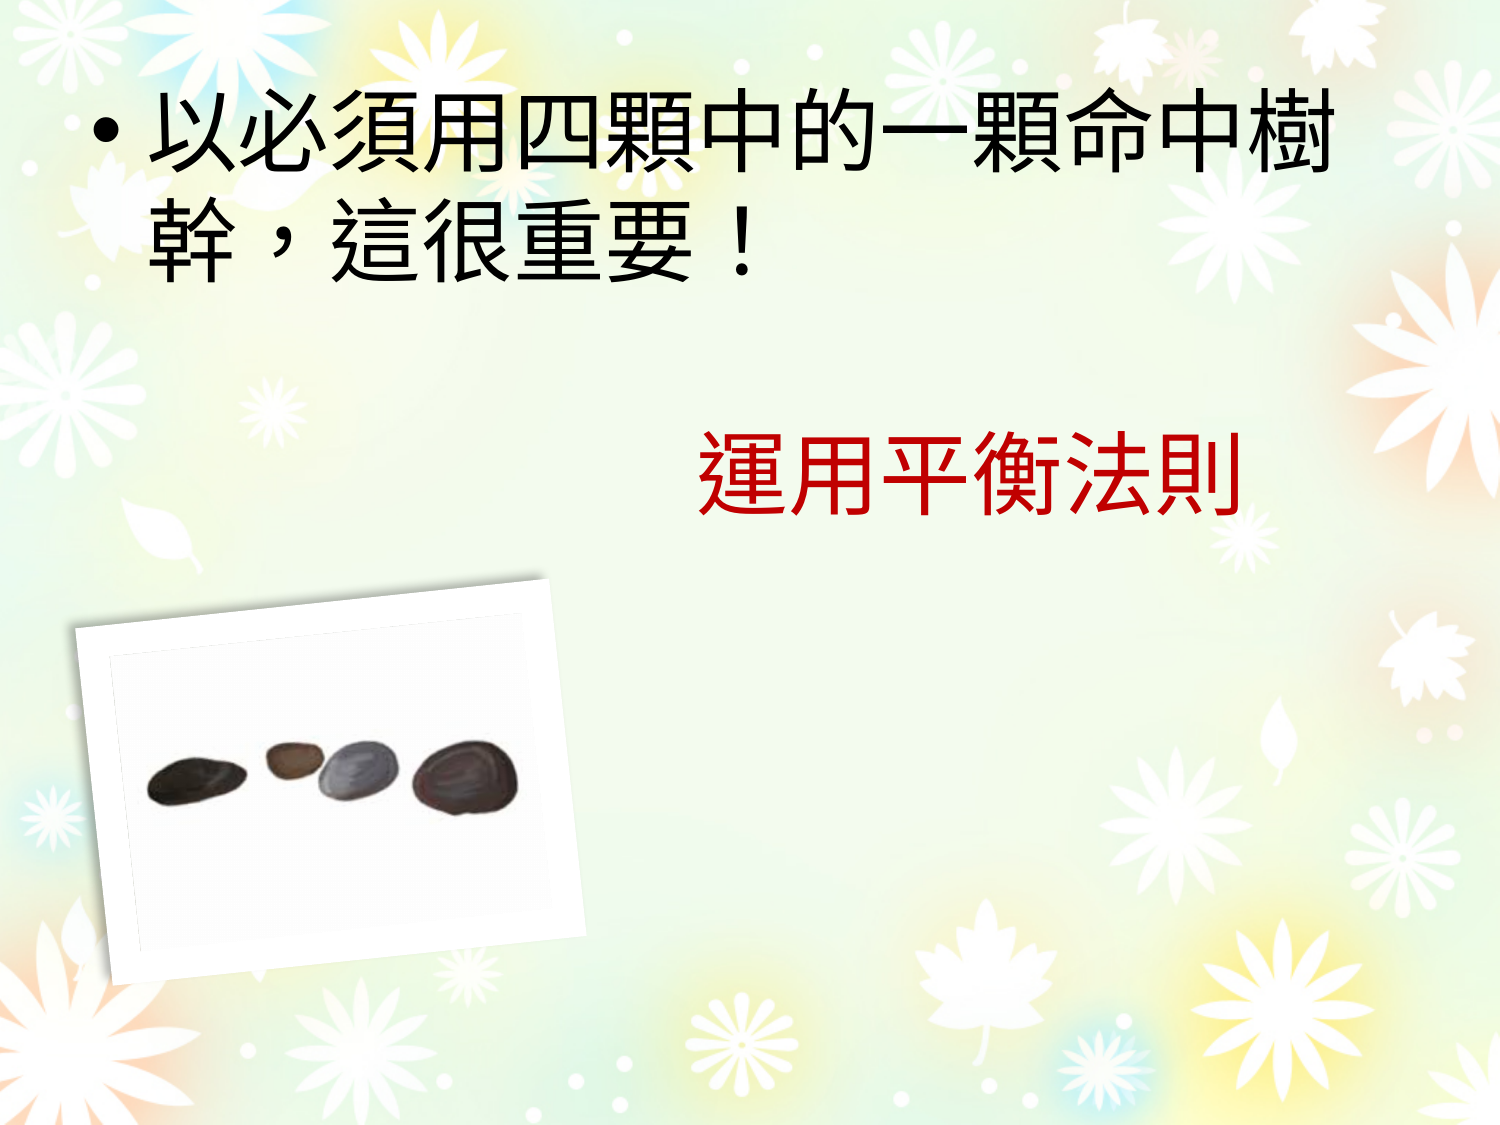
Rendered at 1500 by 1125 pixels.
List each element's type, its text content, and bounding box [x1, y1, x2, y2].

picture [0, 0, 1500, 1125]
text_box 運用平衡法則 [681, 409, 1262, 535]
list 以必須用四顆中的一顆命中樹幹，這很重要！ [75, 66, 1425, 1005]
